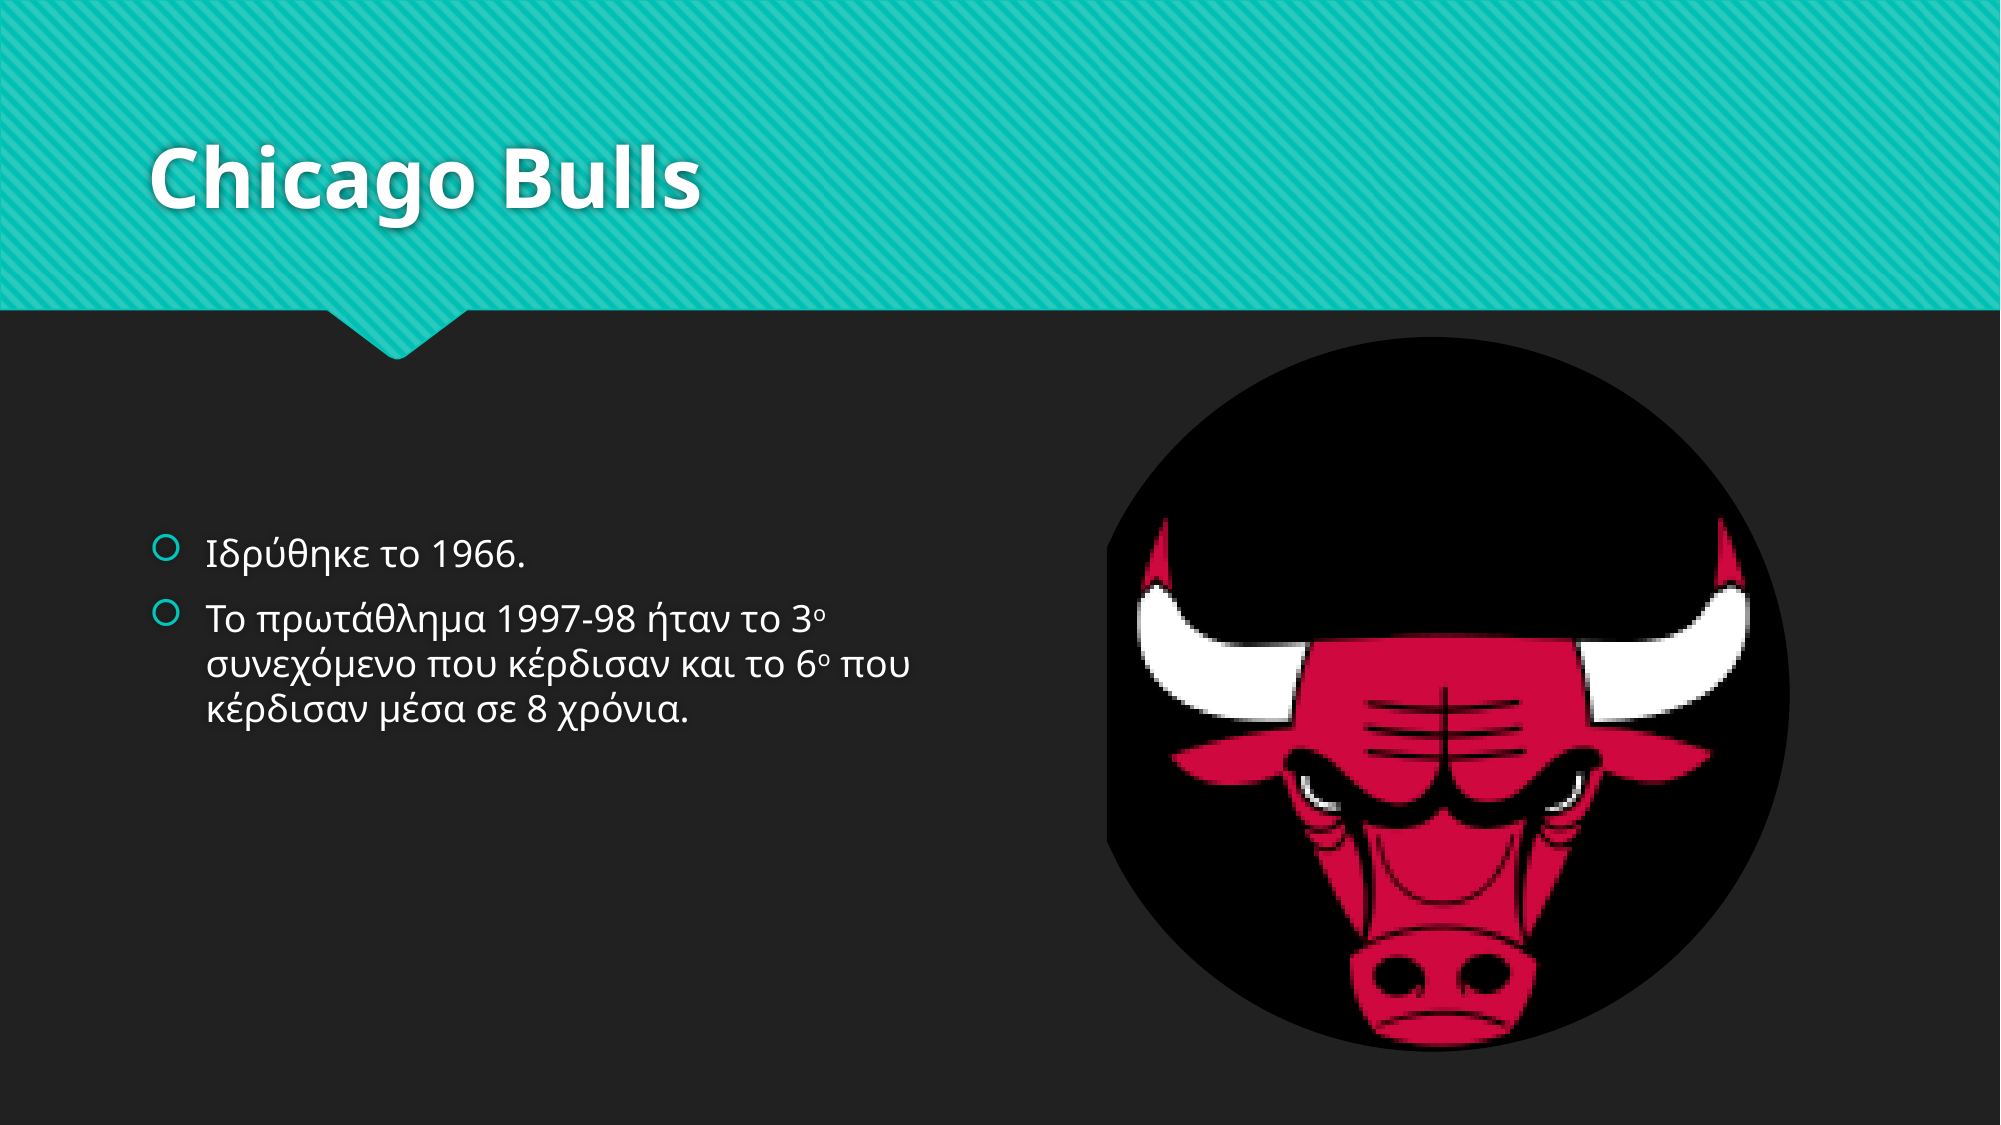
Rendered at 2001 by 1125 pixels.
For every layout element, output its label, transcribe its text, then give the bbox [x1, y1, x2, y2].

title Chicago Bulls [132, 73, 1868, 233]
list Ιδρύθηκε το 1966. Το πρωτάθλημα 1997-98 ήταν το 3ο συνεχόμενο που κέρδισαν και το 6ο που κέρδισαν μέσα σε 8 χρόνια. [134, 364, 960, 962]
picture [1106, 336, 1790, 1052]
